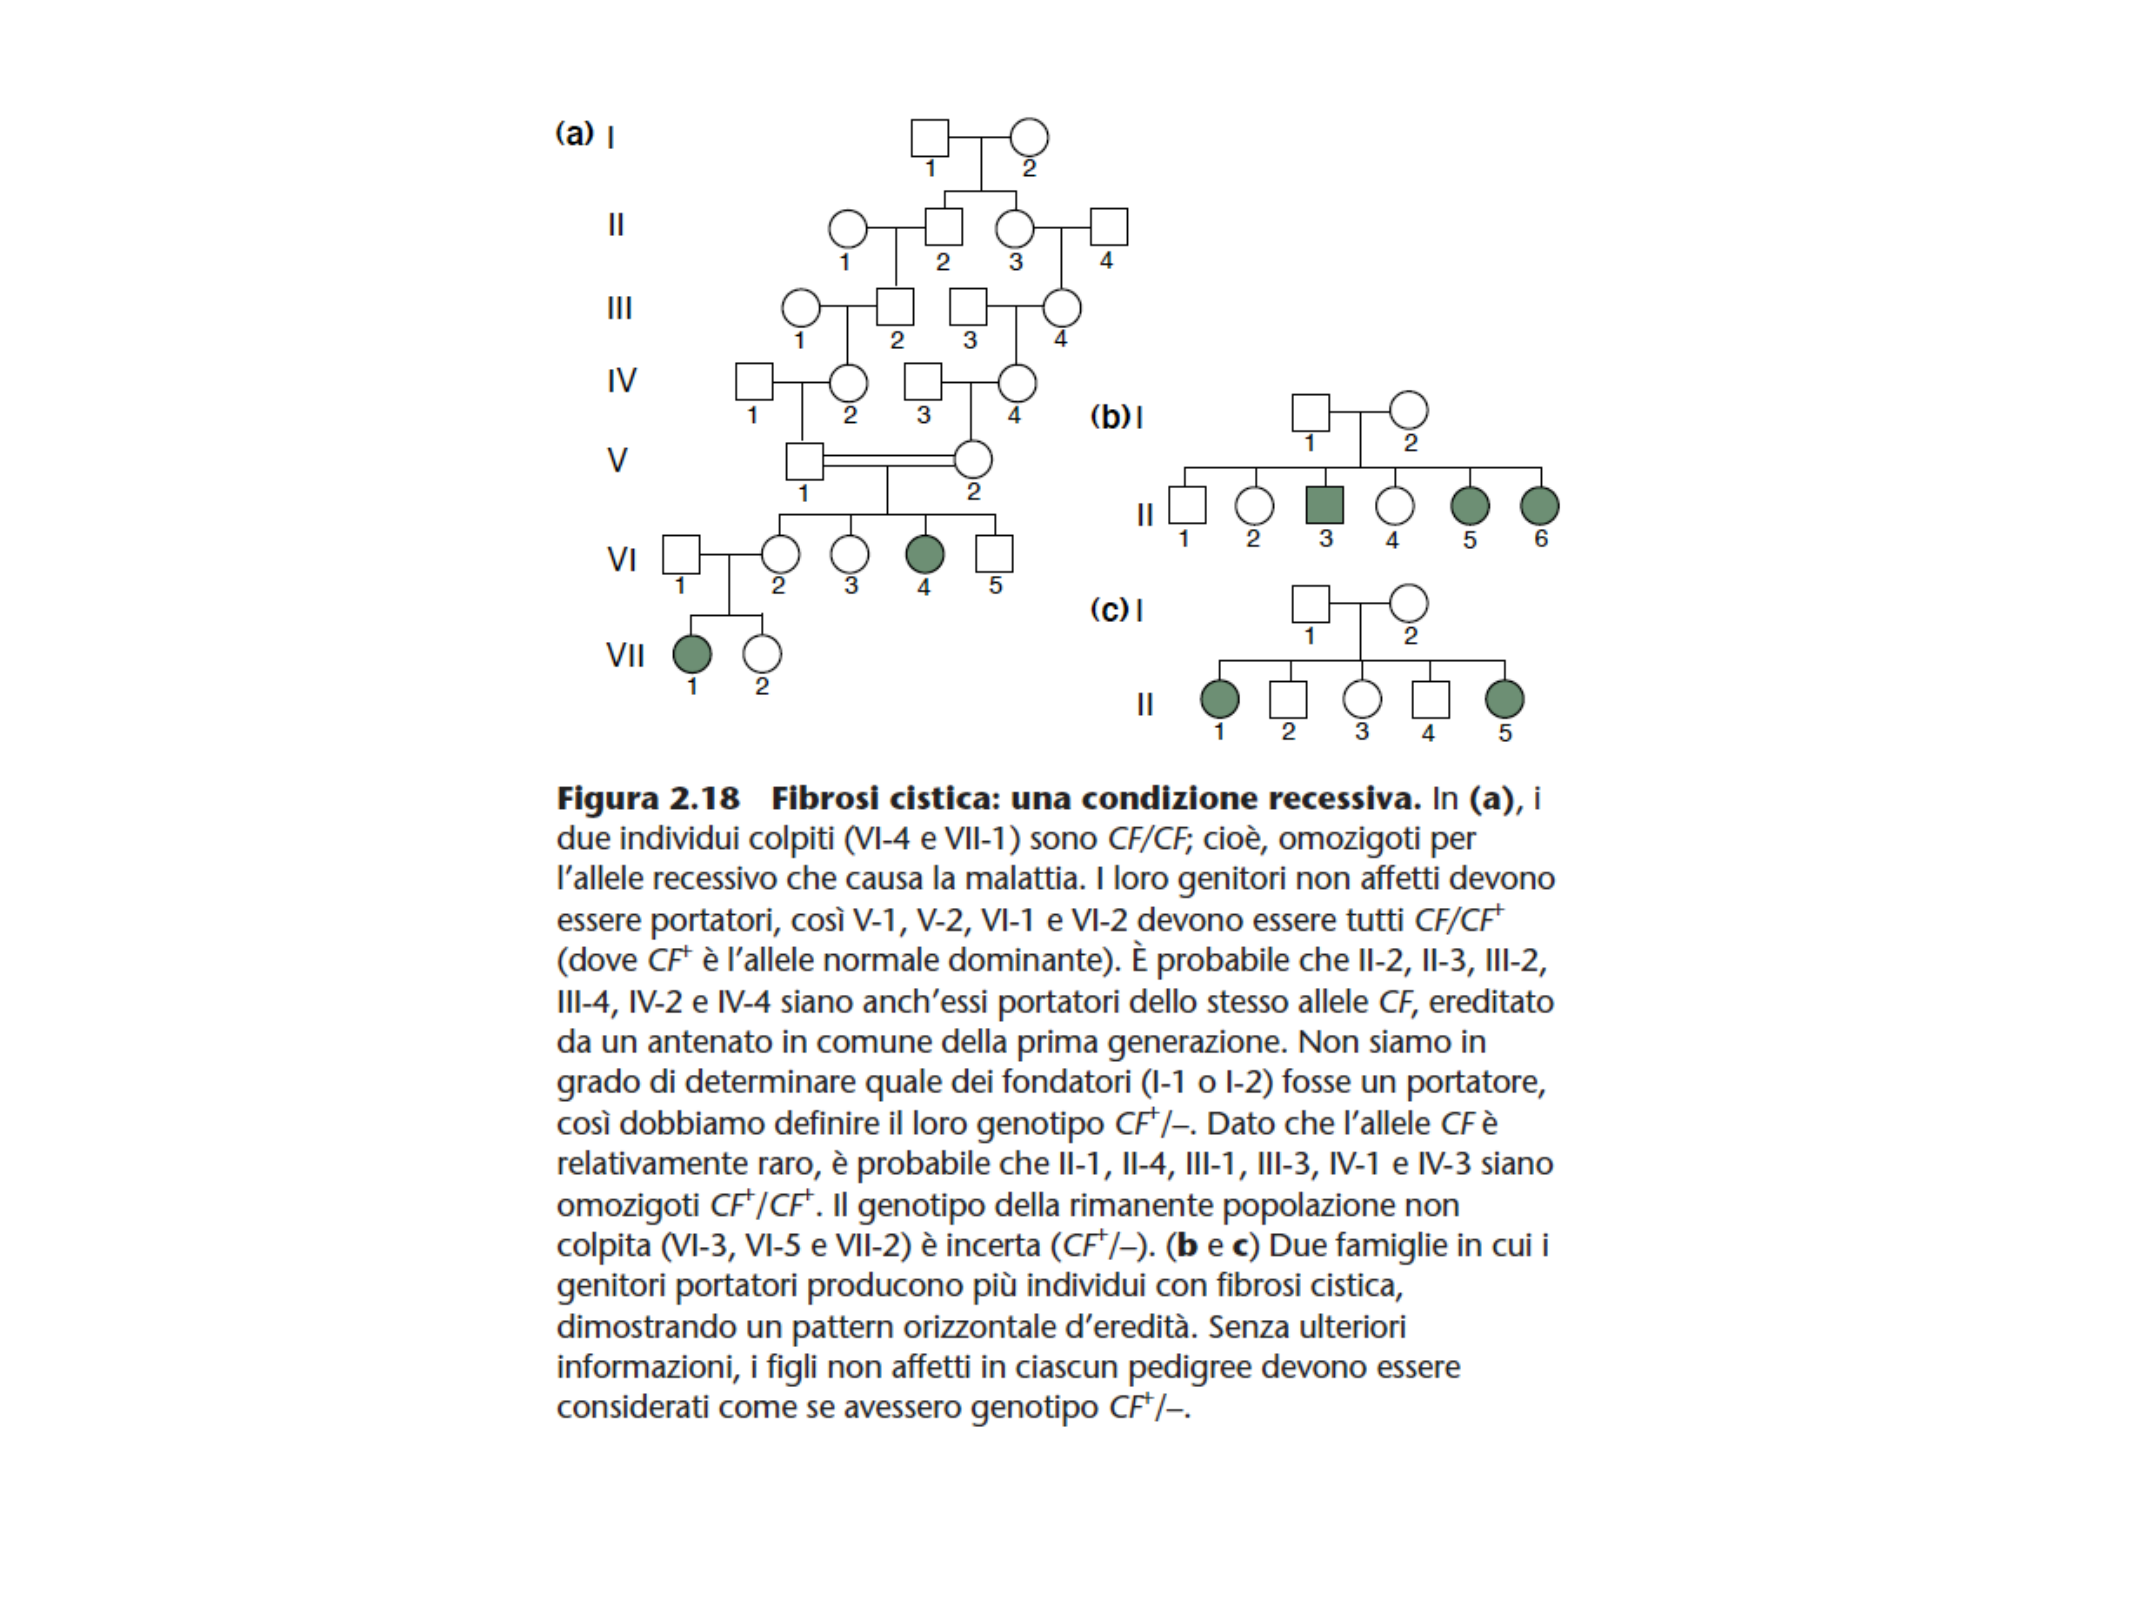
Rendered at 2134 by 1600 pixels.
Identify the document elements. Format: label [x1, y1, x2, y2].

picture [519, 69, 1614, 1453]
